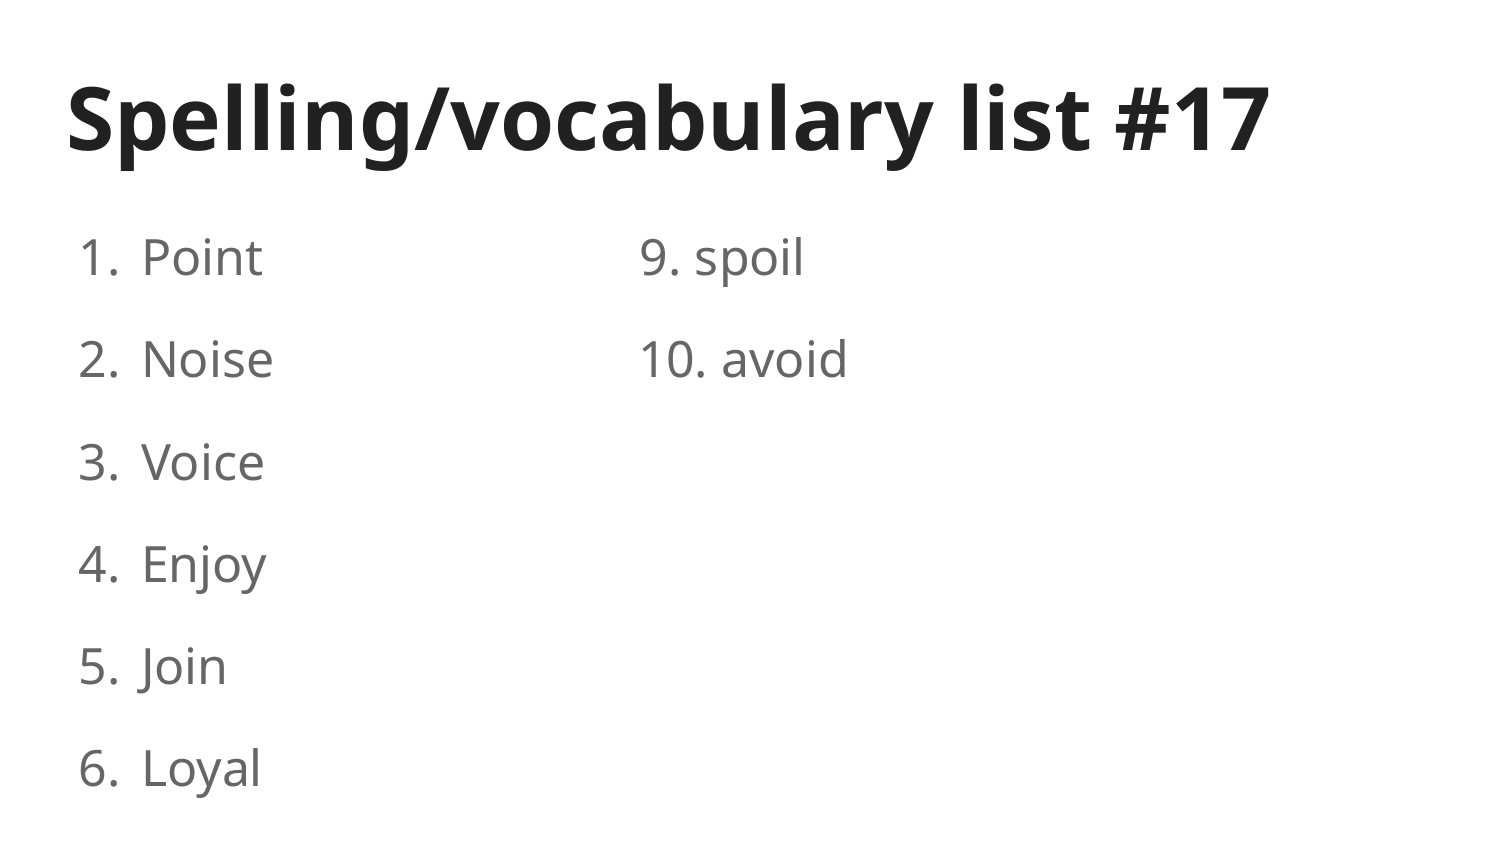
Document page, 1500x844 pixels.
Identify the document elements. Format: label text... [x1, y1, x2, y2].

list Point 9. spoil Noise 10. avoid Voice Enjoy Join Loyal Annoy choice [51, 201, 1449, 750]
title Spelling/vocabulary list #17 [51, 48, 1449, 180]
